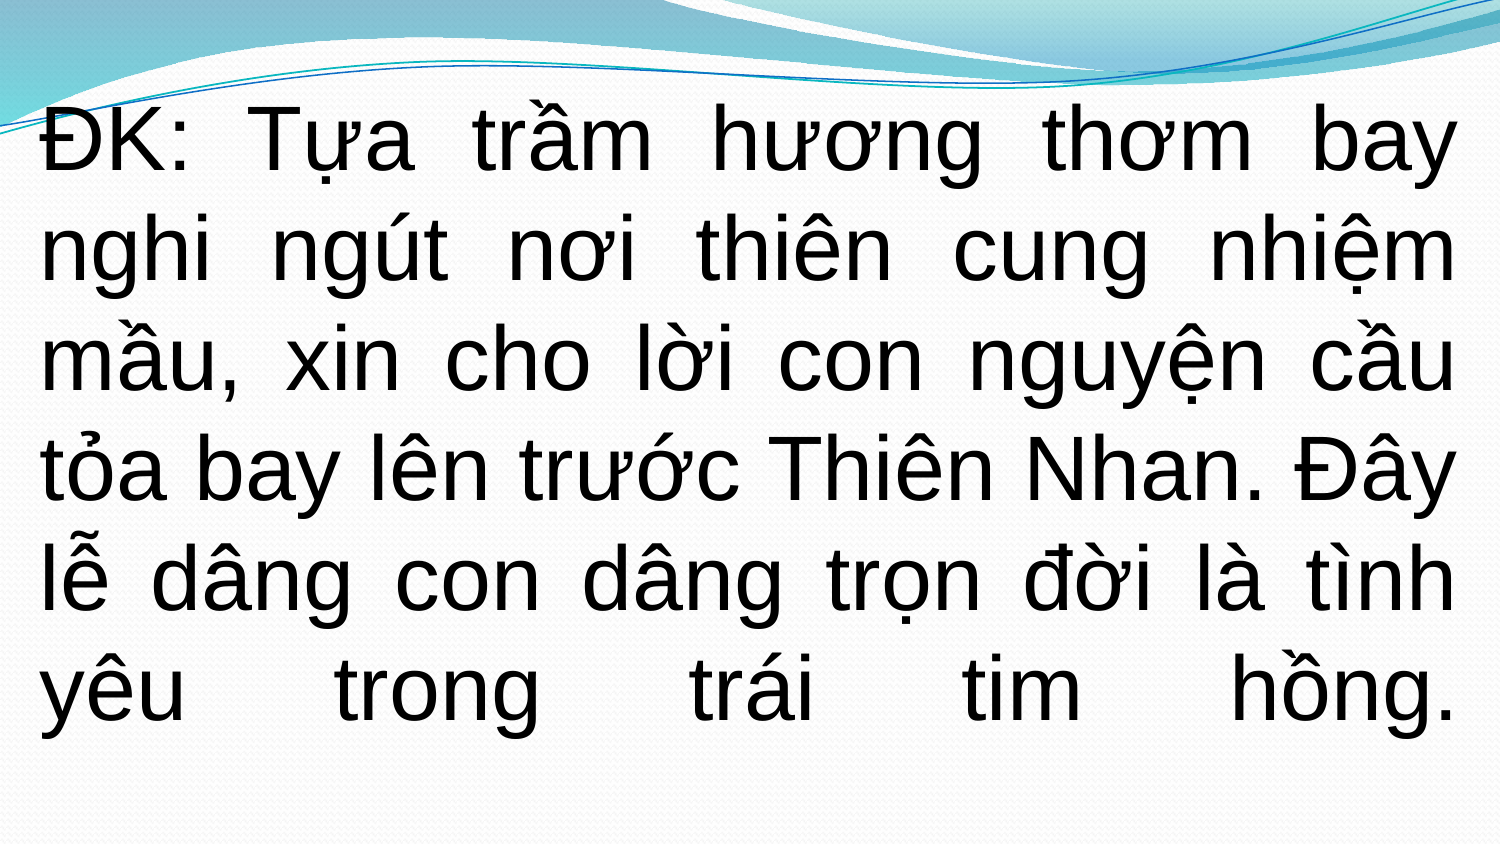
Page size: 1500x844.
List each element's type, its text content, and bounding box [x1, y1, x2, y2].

text_box ÐK: Tựa trầm hương thơm bay nghi ngút nơi thiên cung nhiệm mầu, xin cho lời con nguyện cầu tỏa bay lên trước Thiên Nhan. Ðây lễ dâng con dâng trọn đời là tình yêu trong trái tim hồng. [24, 71, 1475, 844]
